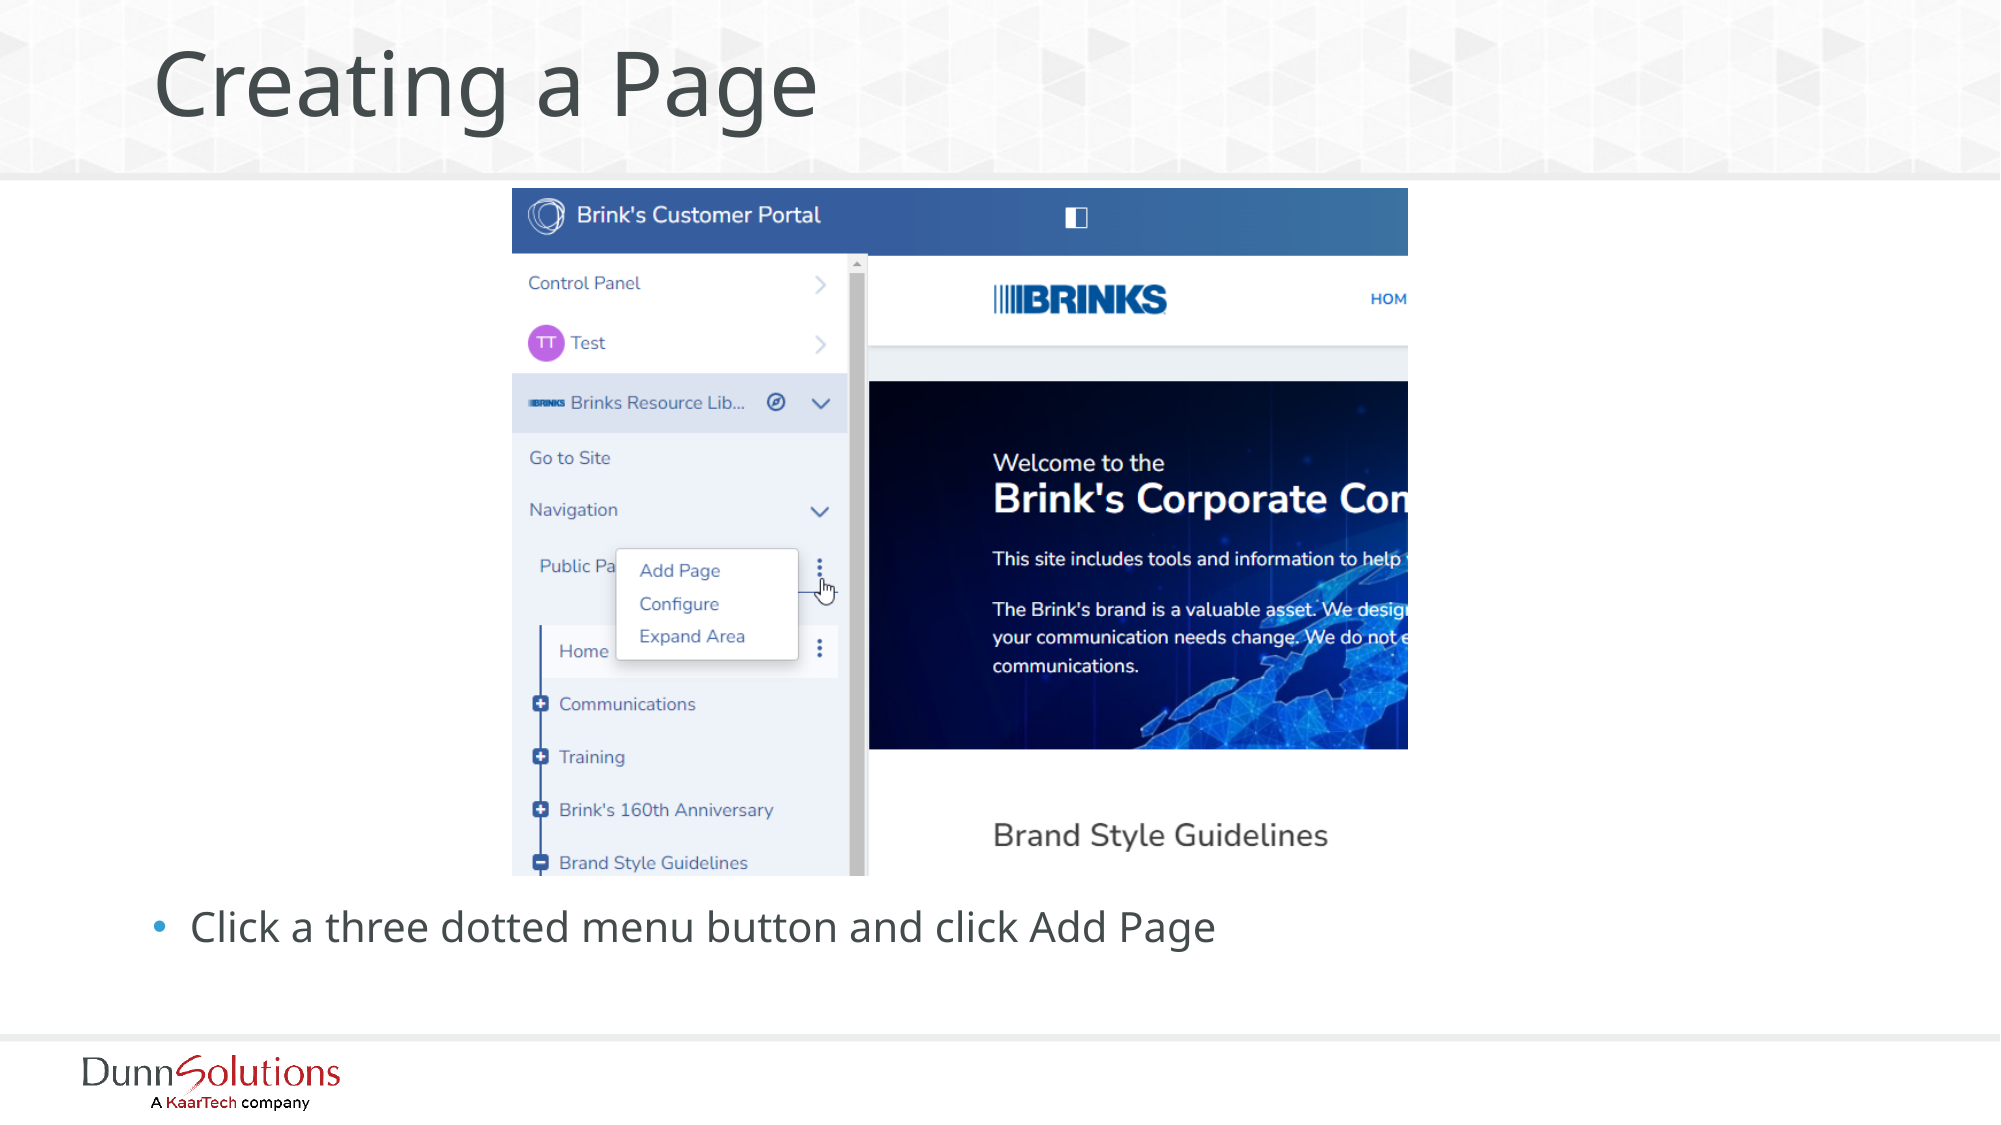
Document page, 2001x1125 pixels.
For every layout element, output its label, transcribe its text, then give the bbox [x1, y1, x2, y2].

picture [0, 0, 2000, 172]
list Click a three dotted menu button and click Add Page [137, 898, 1863, 1012]
picture [512, 188, 1408, 876]
picture [72, 1042, 352, 1124]
title Creating a Page [137, 30, 1863, 144]
